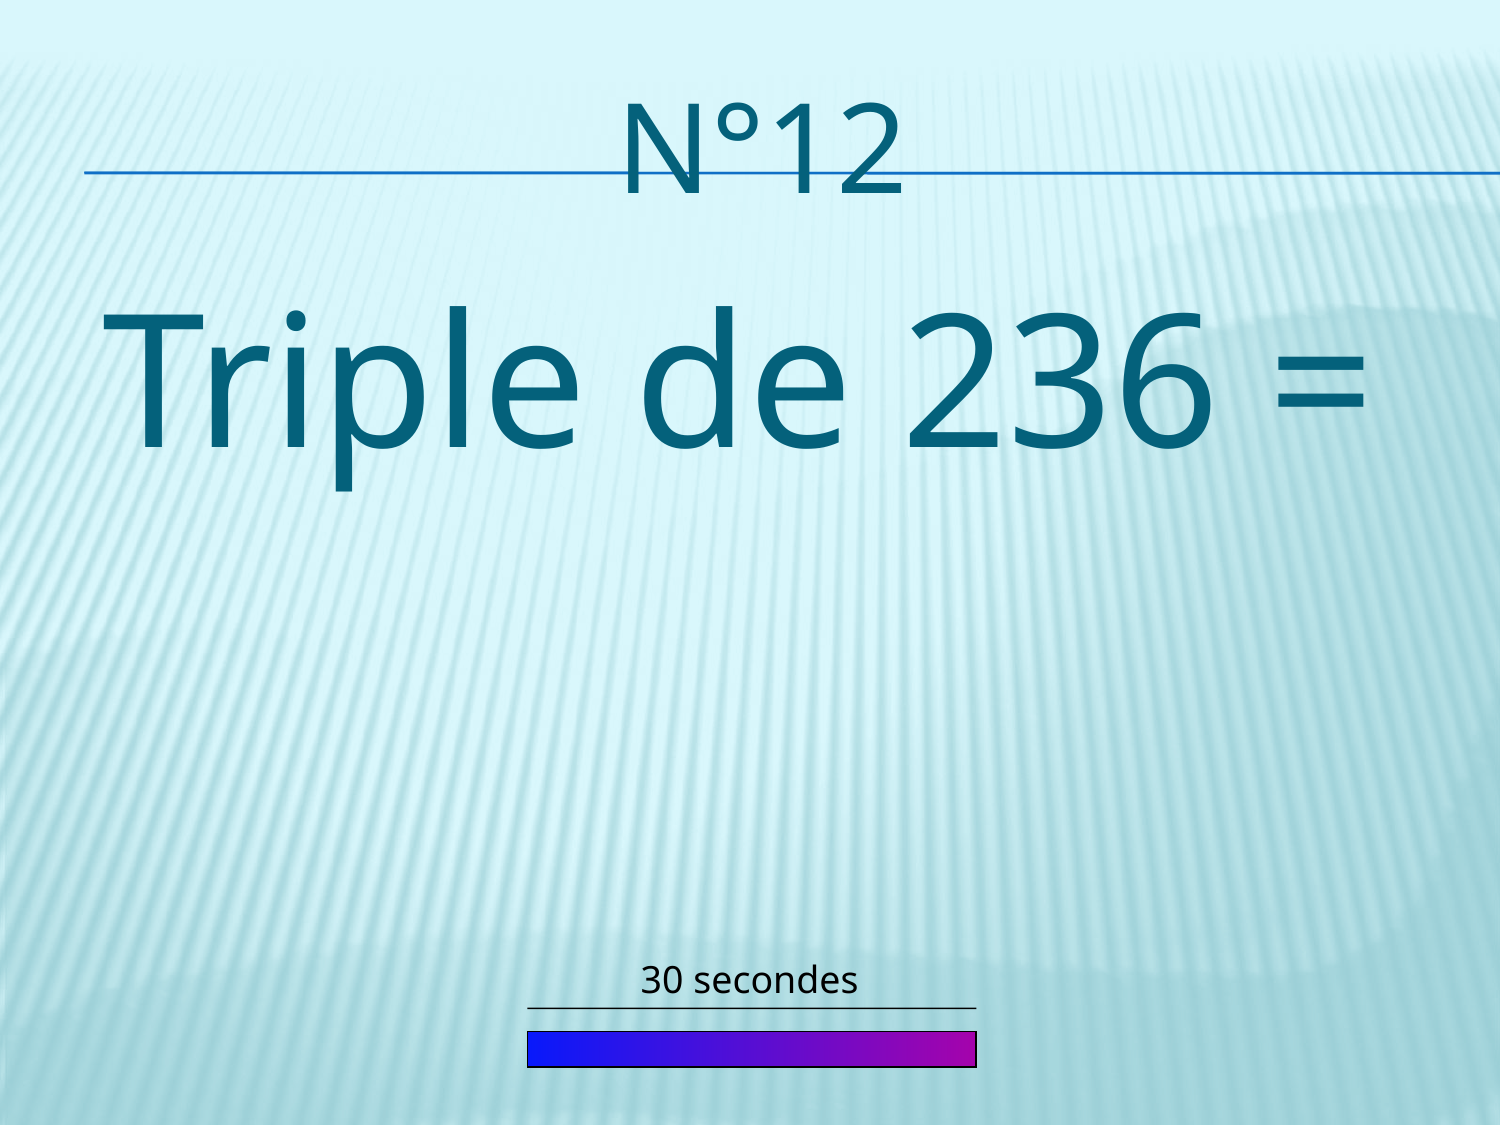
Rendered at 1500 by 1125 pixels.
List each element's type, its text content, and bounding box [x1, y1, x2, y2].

title n°12 [50, 75, 1475, 213]
text_box [527, 1031, 977, 1068]
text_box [526, 948, 977, 1010]
list Triple de 236 = [50, 254, 1475, 668]
